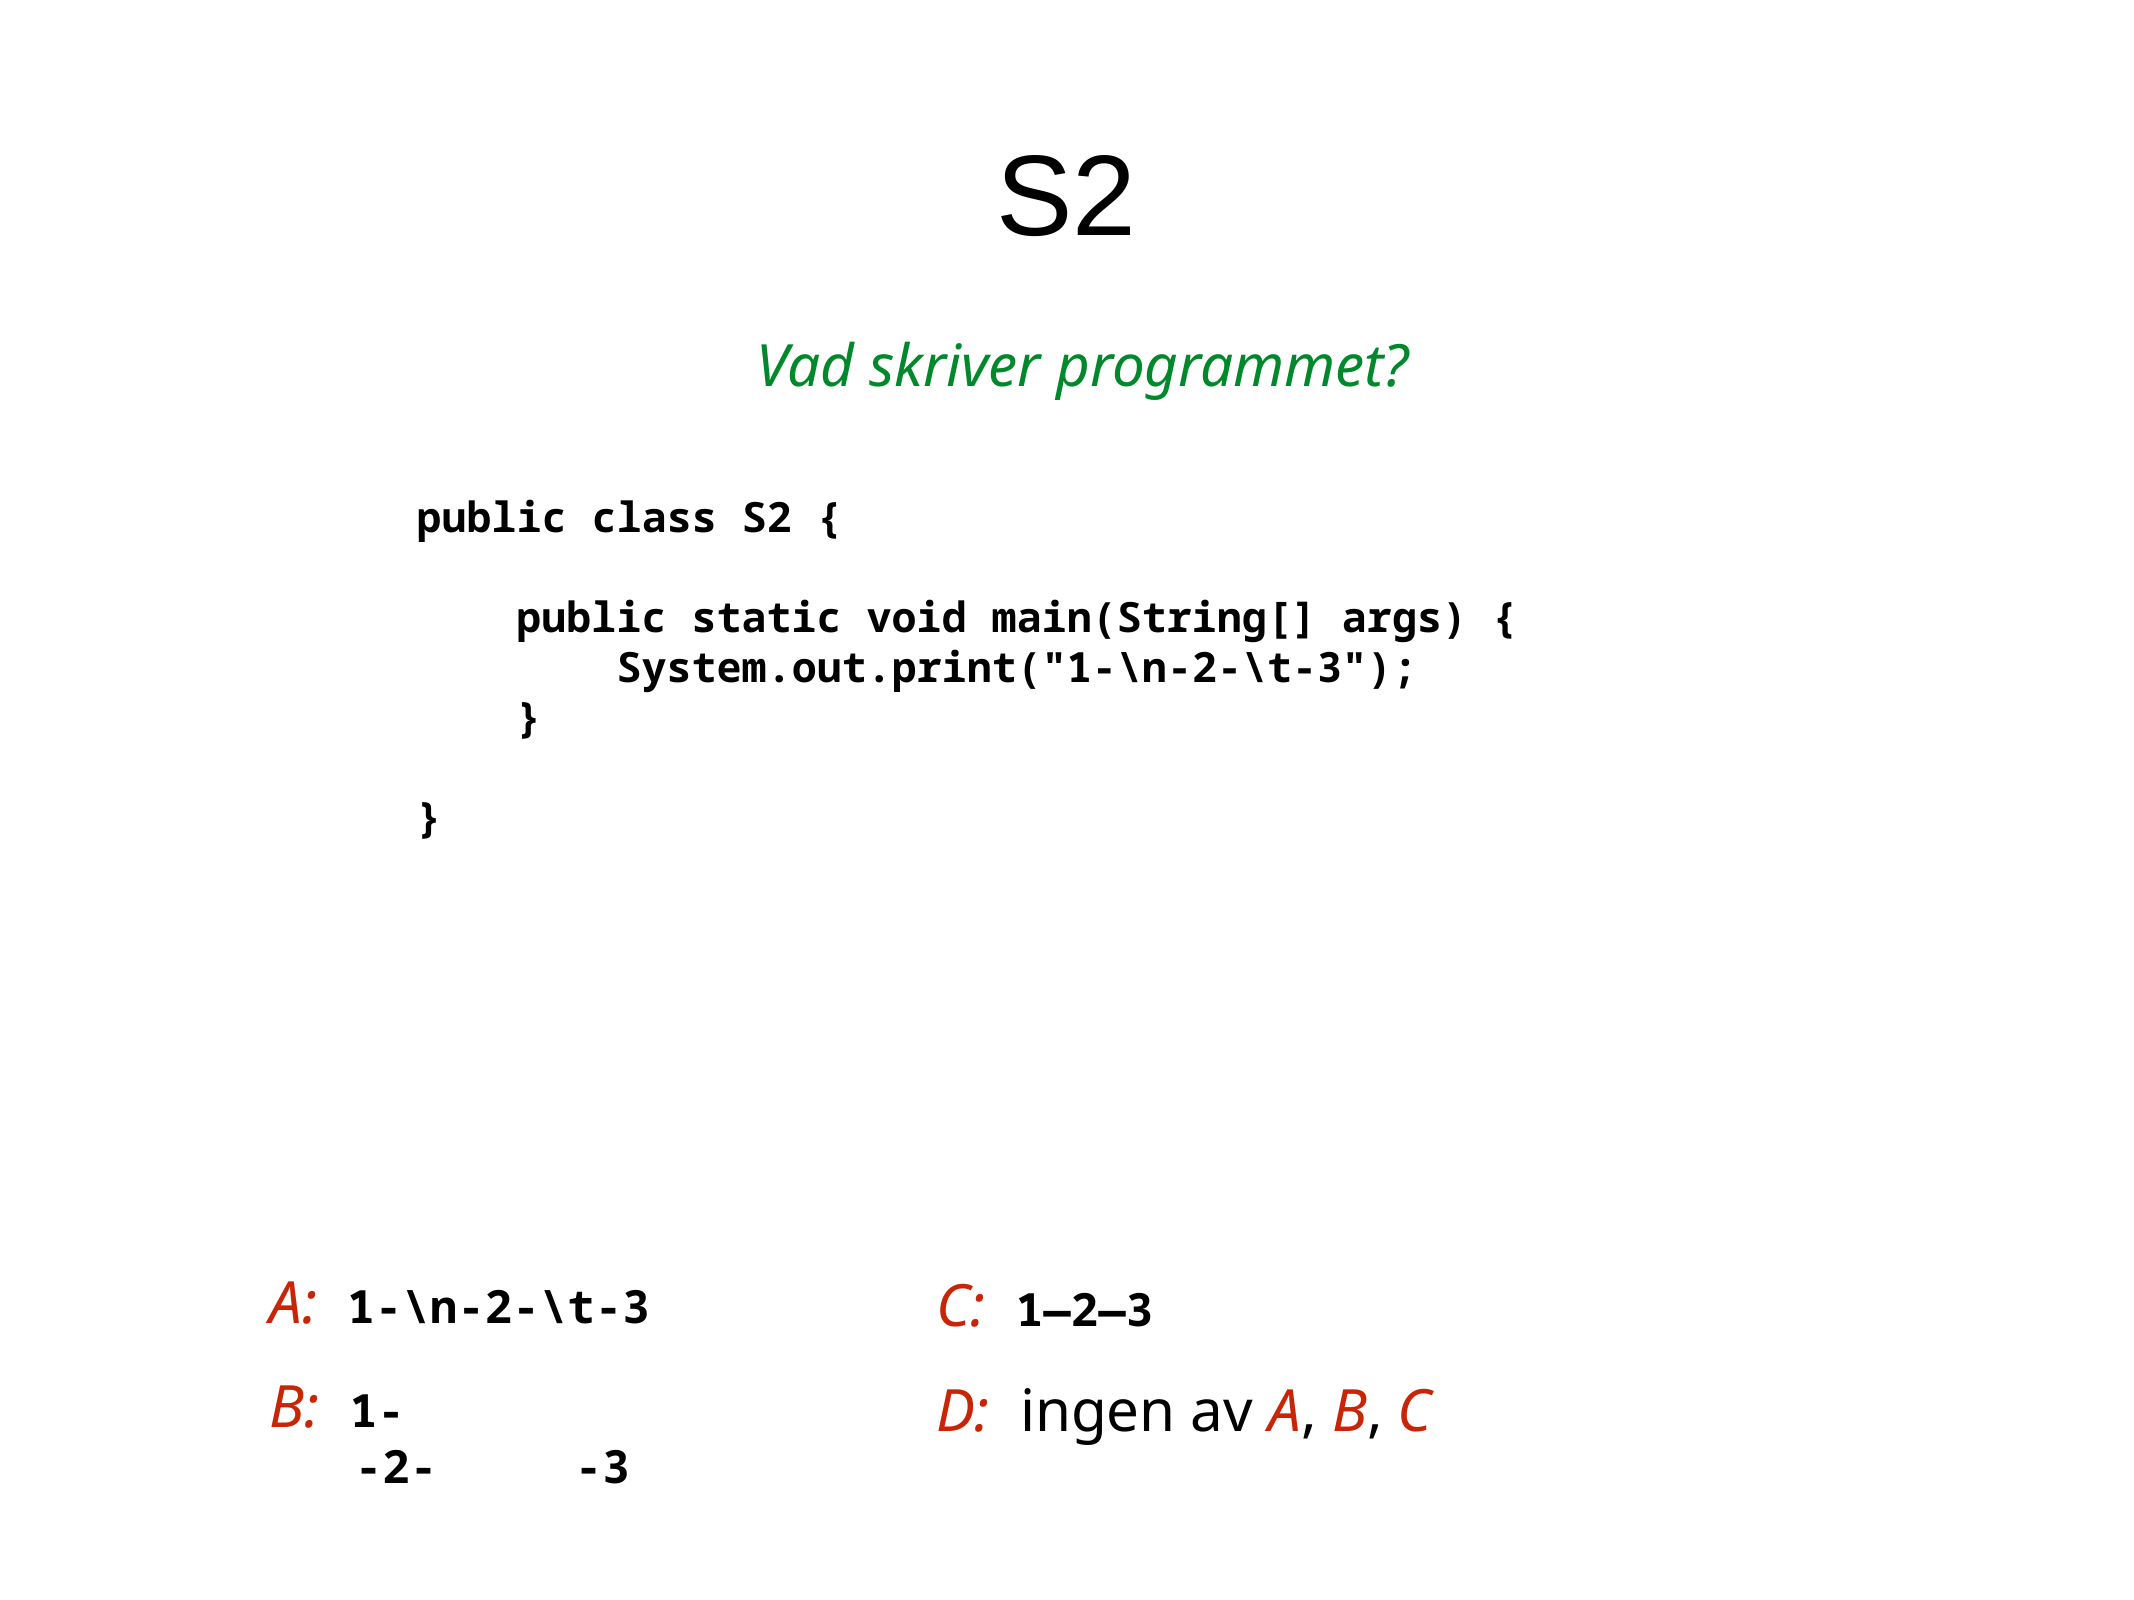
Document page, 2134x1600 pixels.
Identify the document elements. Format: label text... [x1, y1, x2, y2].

text_box S2 [10, 12, 2123, 367]
text_box Vad skriver programmet? [665, 327, 2134, 398]
text_box A: 1-\n-2-\t-3 [269, 1264, 1049, 1335]
text_box B: 1- -2- -3 [269, 1383, 1049, 1553]
text_box C: 1—2—3 [936, 1268, 1716, 1339]
text_box public class S2 { public static void main(String[] args) { System.out.print("1-\n-2-\t-3"); } } [416, 490, 1899, 841]
text_box D: ingen av A, B, C [936, 1372, 1716, 1443]
